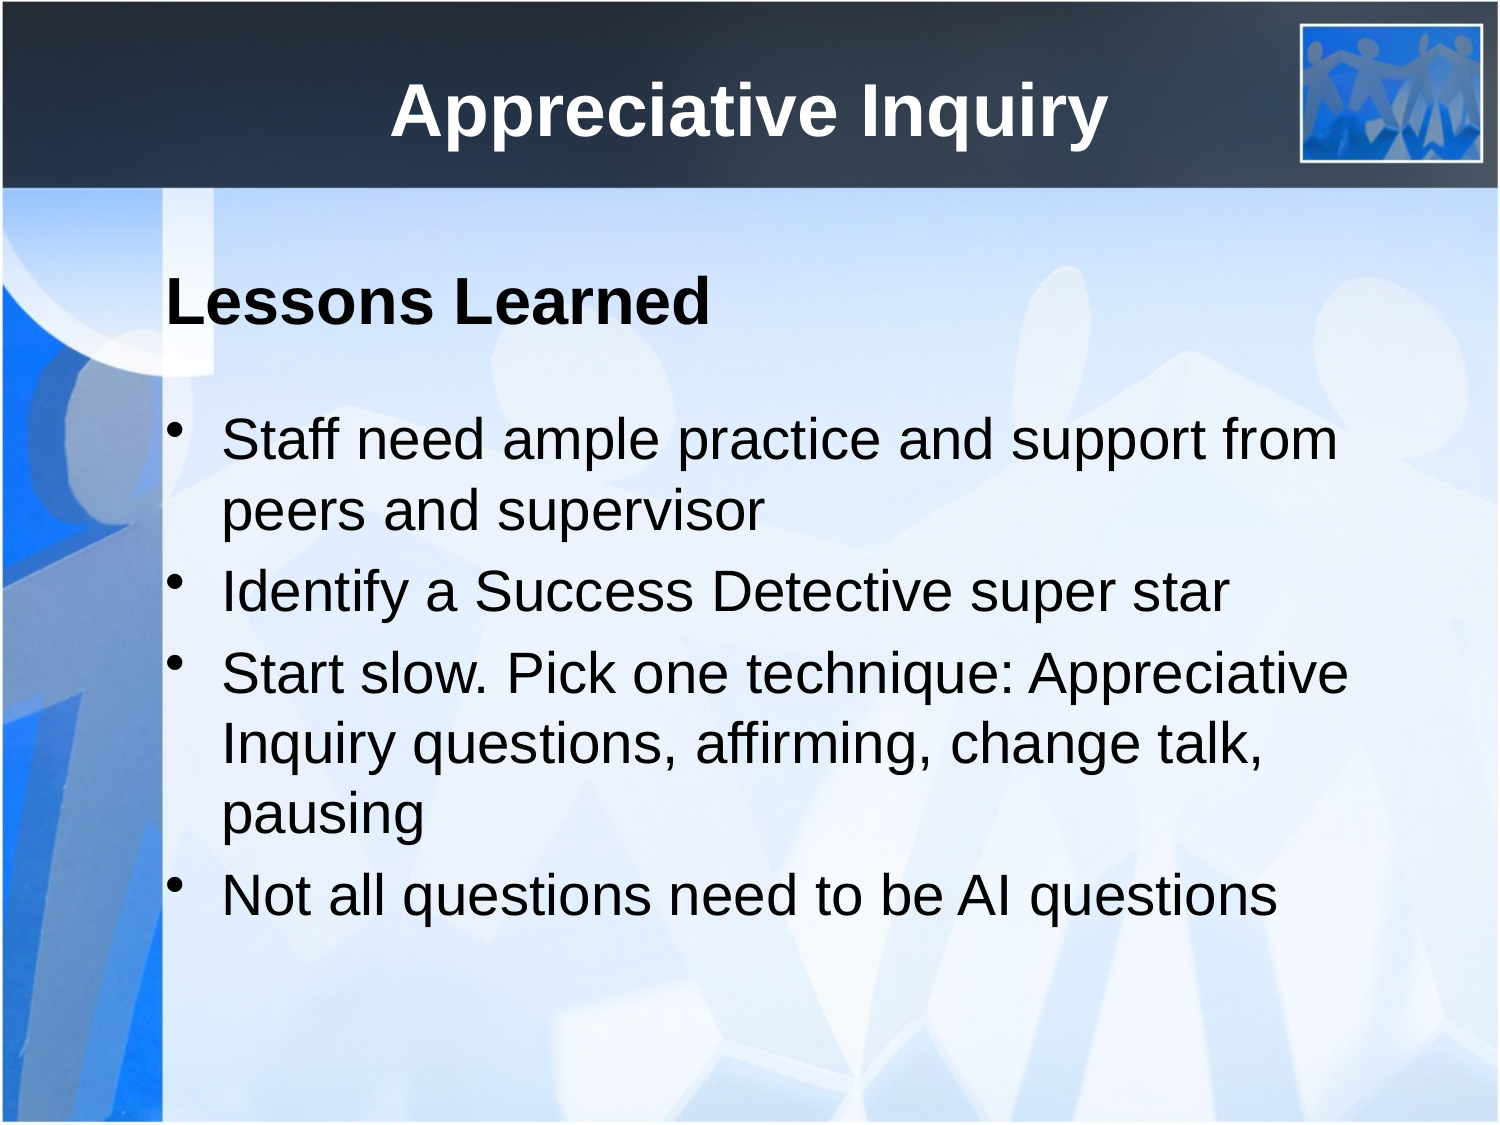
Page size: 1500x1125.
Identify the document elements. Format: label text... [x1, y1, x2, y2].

picture [0, 0, 1500, 1125]
list Lessons Learned Staff need ample practice and support from peers and supervisor Identify a Success Detective super star Start slow. Pick one technique: Appreciative Inquiry questions, affirming, change talk, pausing Not all questions need to be AI questions [149, 249, 1463, 976]
title Appreciative Inquiry [24, 37, 1476, 176]
